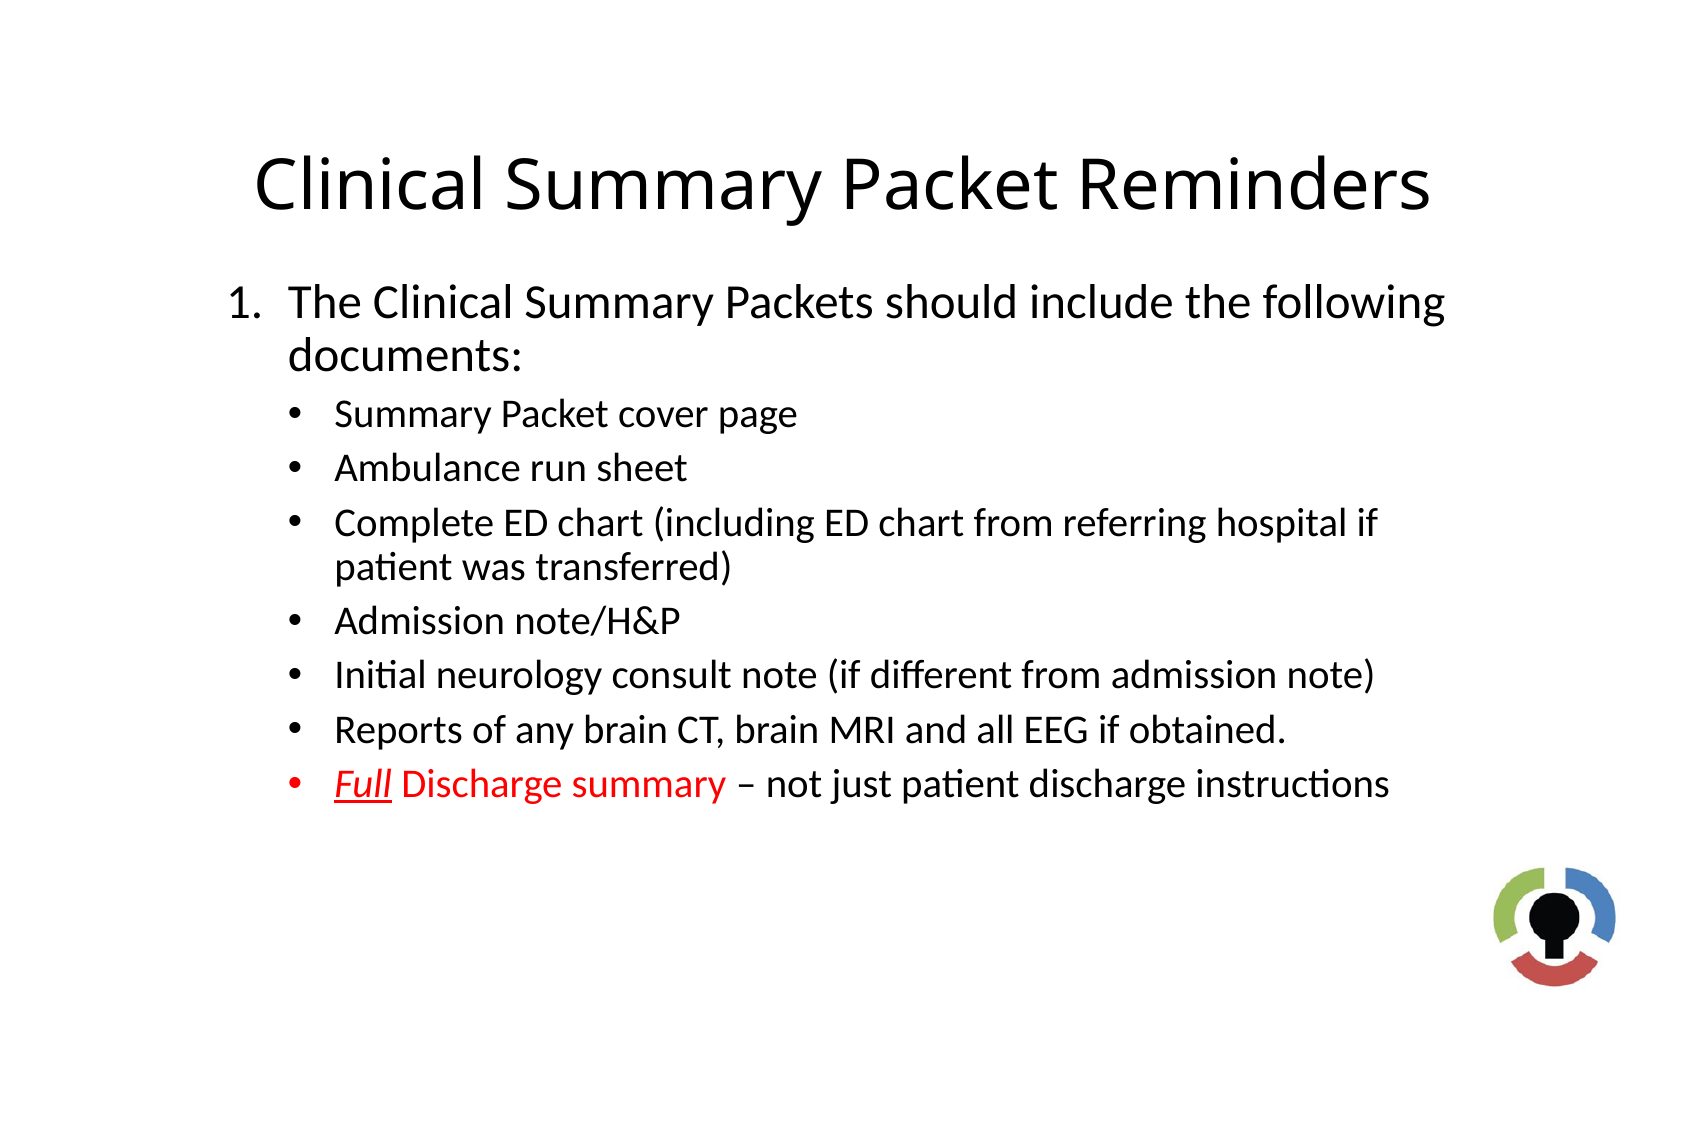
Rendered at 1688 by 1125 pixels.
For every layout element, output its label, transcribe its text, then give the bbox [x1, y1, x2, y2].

title Clinical Summary Packet Reminders [210, 136, 1477, 233]
subtitle The Clinical Summary Packets should include the following documents: Summary Packet cover page Ambulance run sheet Complete ED chart (including ED chart from referring hospital if patient was transferred) Admission note/H&P Initial neurology consult note (if different from admission note) Reports of any brain CT, brain MRI and all EEG if obtained. Full Discharge summary – not just patient discharge instructions [210, 268, 1477, 816]
picture [1488, 860, 1620, 990]
